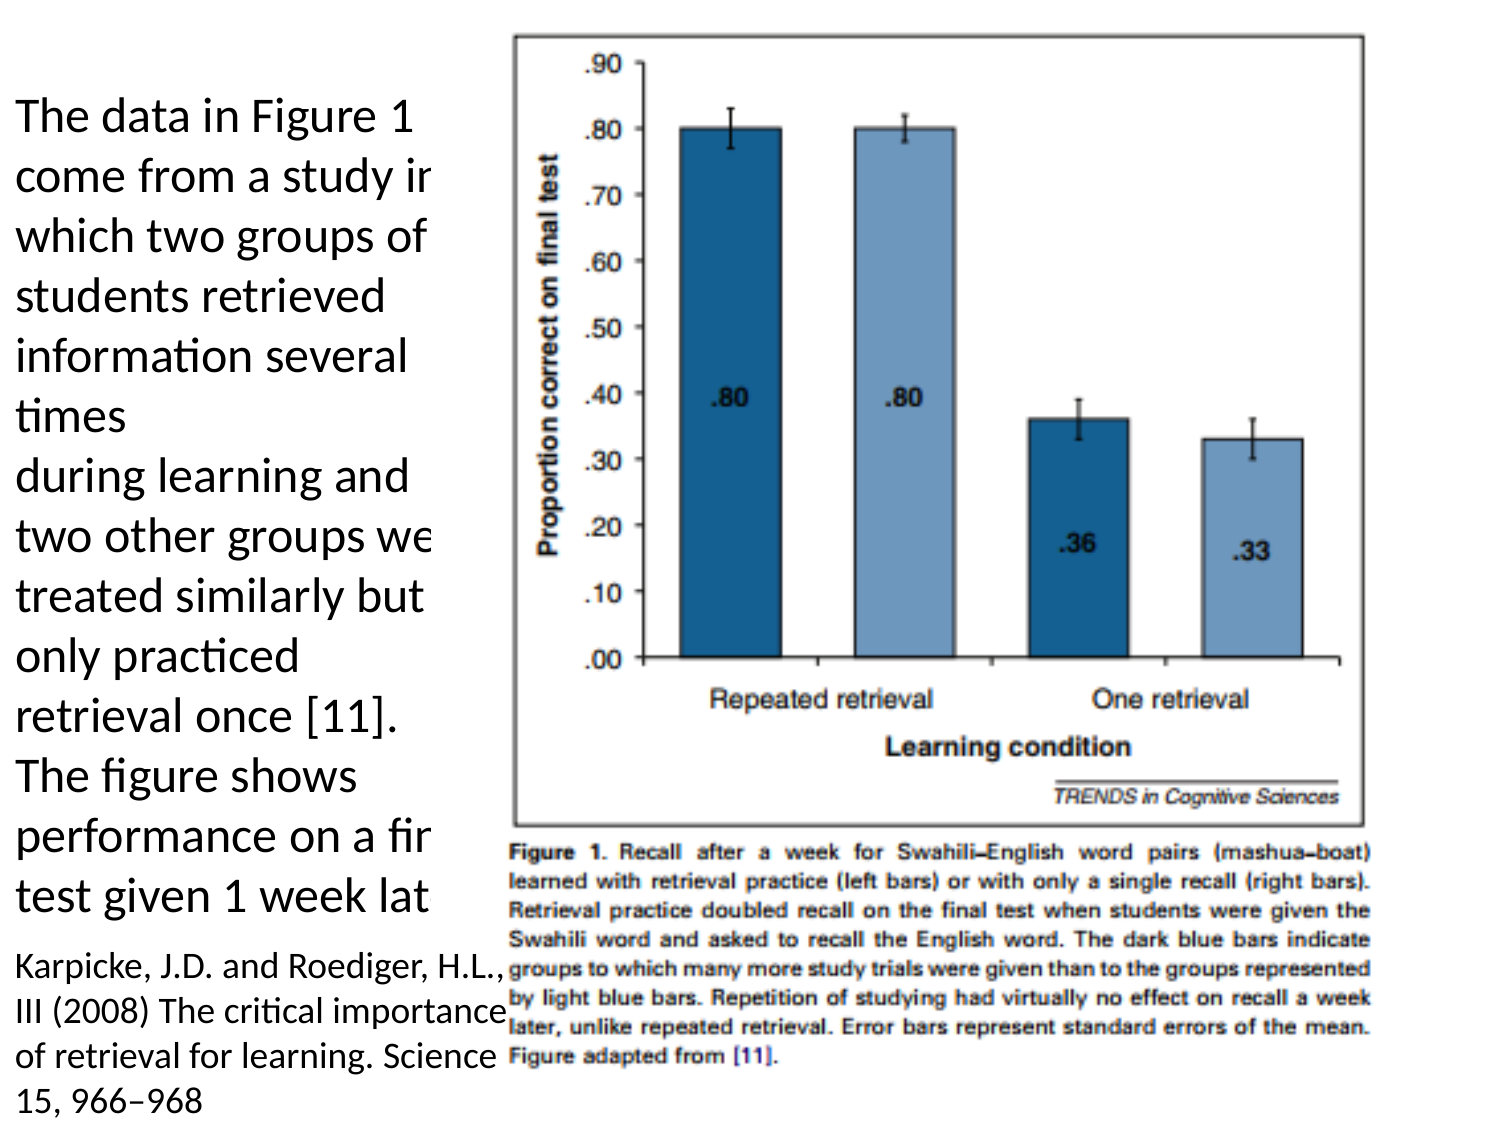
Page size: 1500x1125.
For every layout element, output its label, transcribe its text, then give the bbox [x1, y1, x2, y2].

title The data in Figure 1 come from a study in which two groups of students retrieved information several times during learning and two other groups were treated similarly but only practiced retrieval once [11]. The figure shows performance on a final test given 1 week later. [0, 408, 425, 597]
text_box Karpicke, J.D. and Roediger, H.L., III (2008) The critical importance of retrieval for learning. Science 15, 966–968 [0, 933, 425, 1125]
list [430, 10, 1400, 1125]
